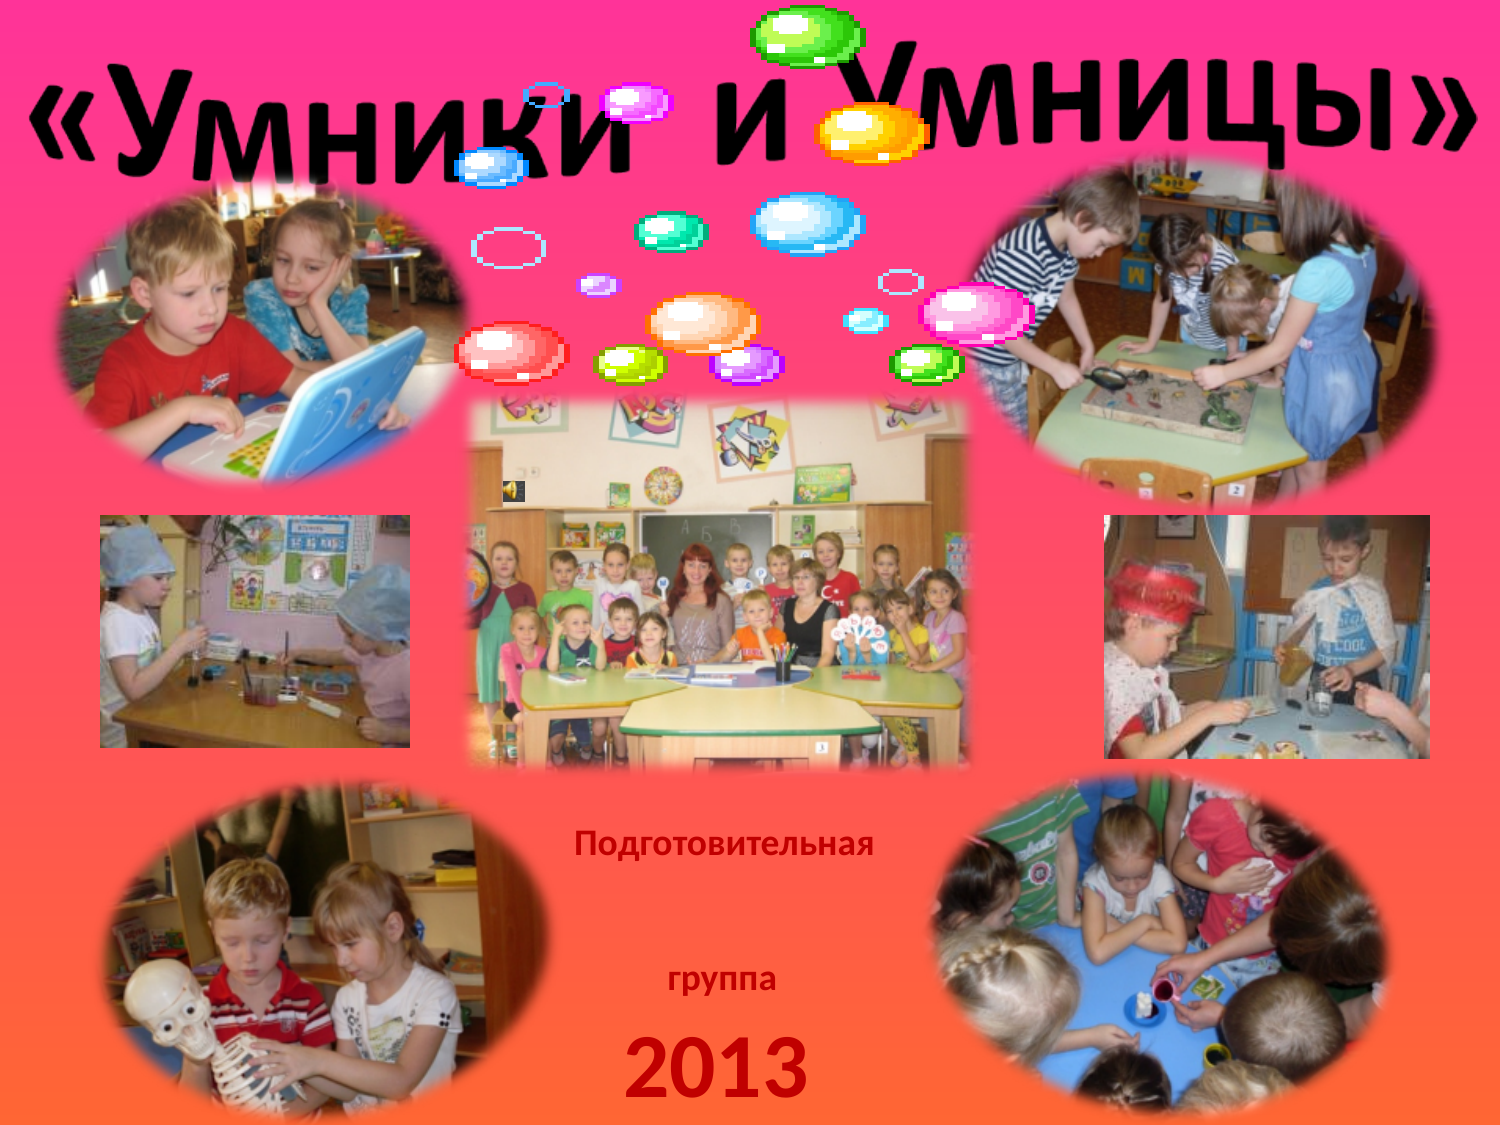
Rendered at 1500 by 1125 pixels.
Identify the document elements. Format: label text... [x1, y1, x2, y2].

picture [27, 0, 1478, 1125]
picture [99, 515, 410, 748]
text_box 2013 [608, 1006, 857, 1124]
text_box Подготовительная группа [571, 810, 911, 1006]
